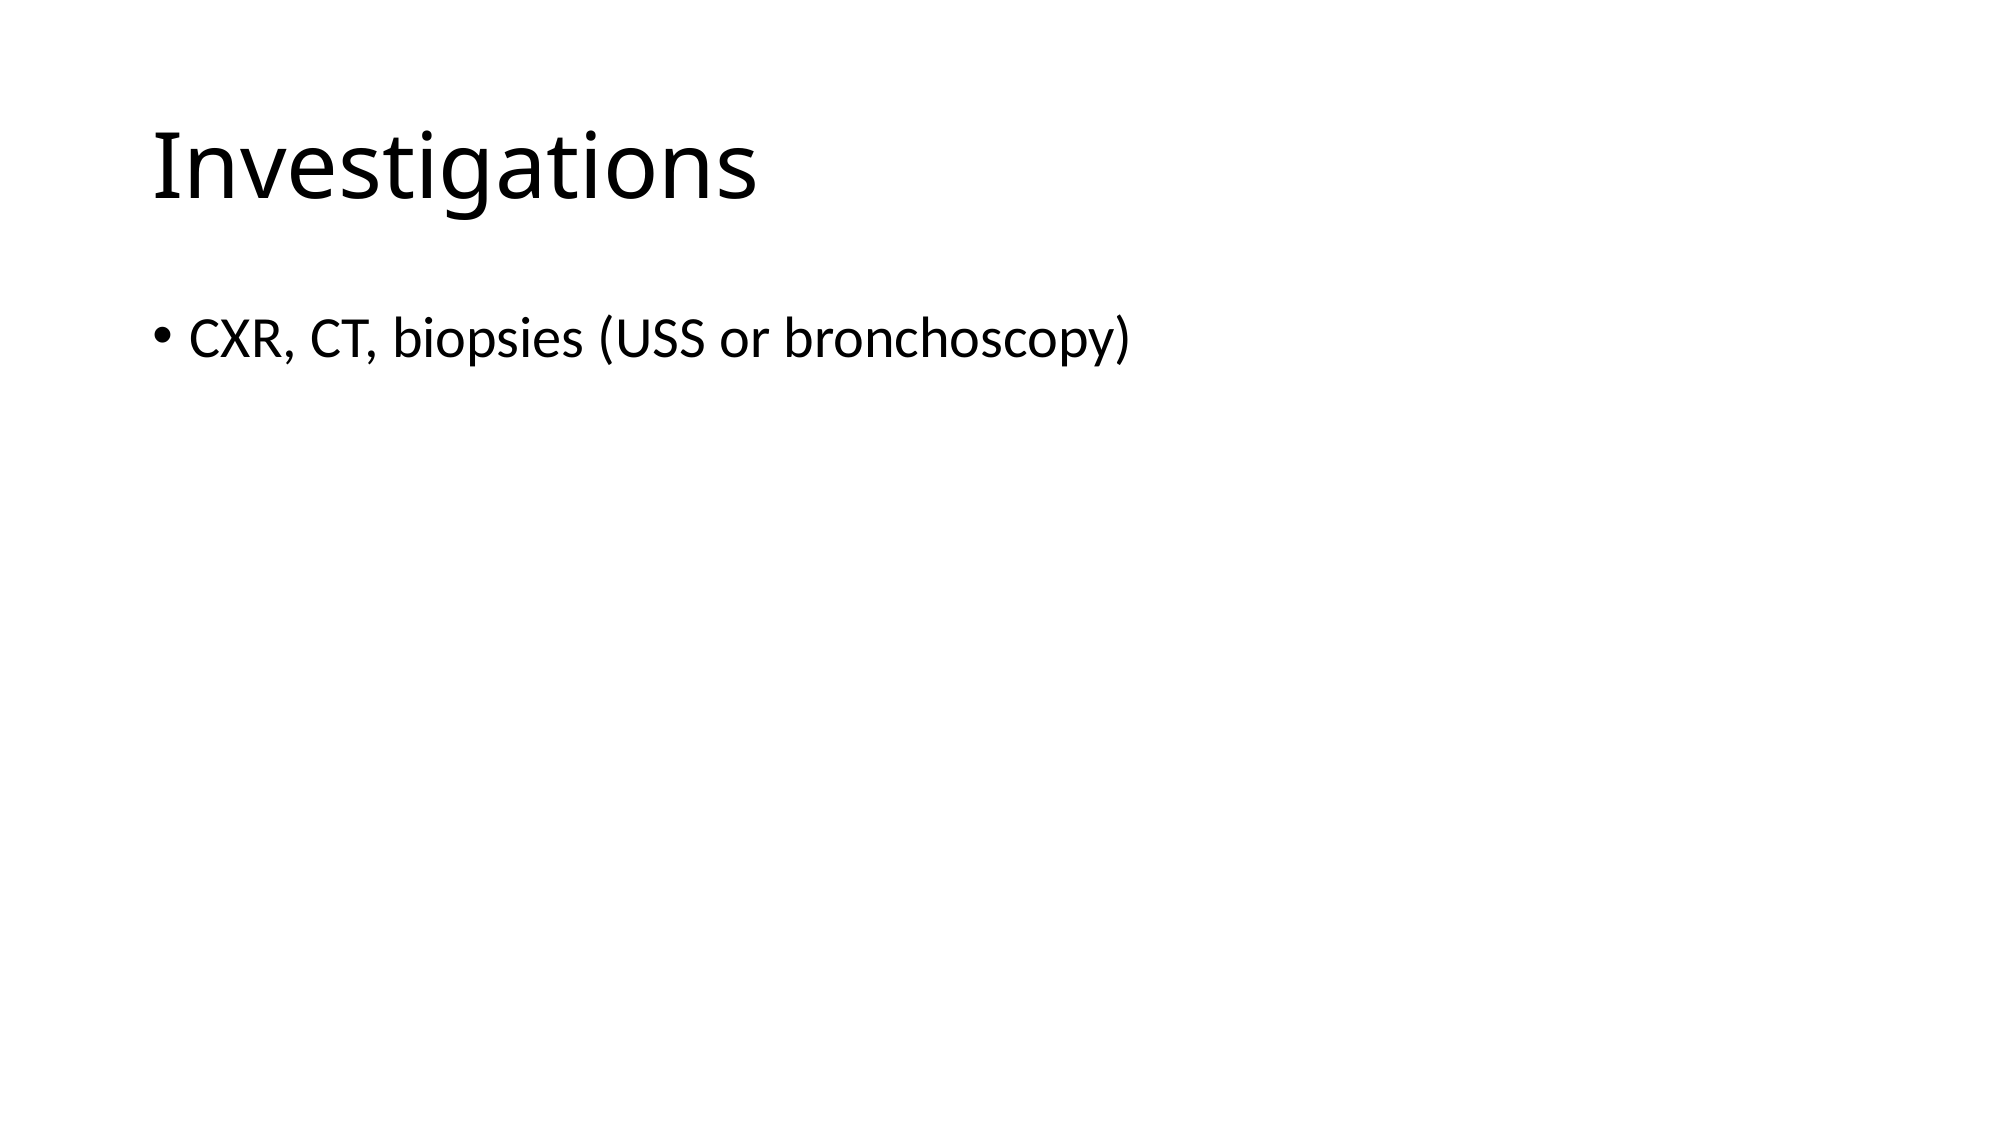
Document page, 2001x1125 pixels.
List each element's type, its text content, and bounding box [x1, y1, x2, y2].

list CXR, CT, biopsies (USS or bronchoscopy) [137, 299, 1863, 1014]
title Investigations [137, 59, 1863, 278]
